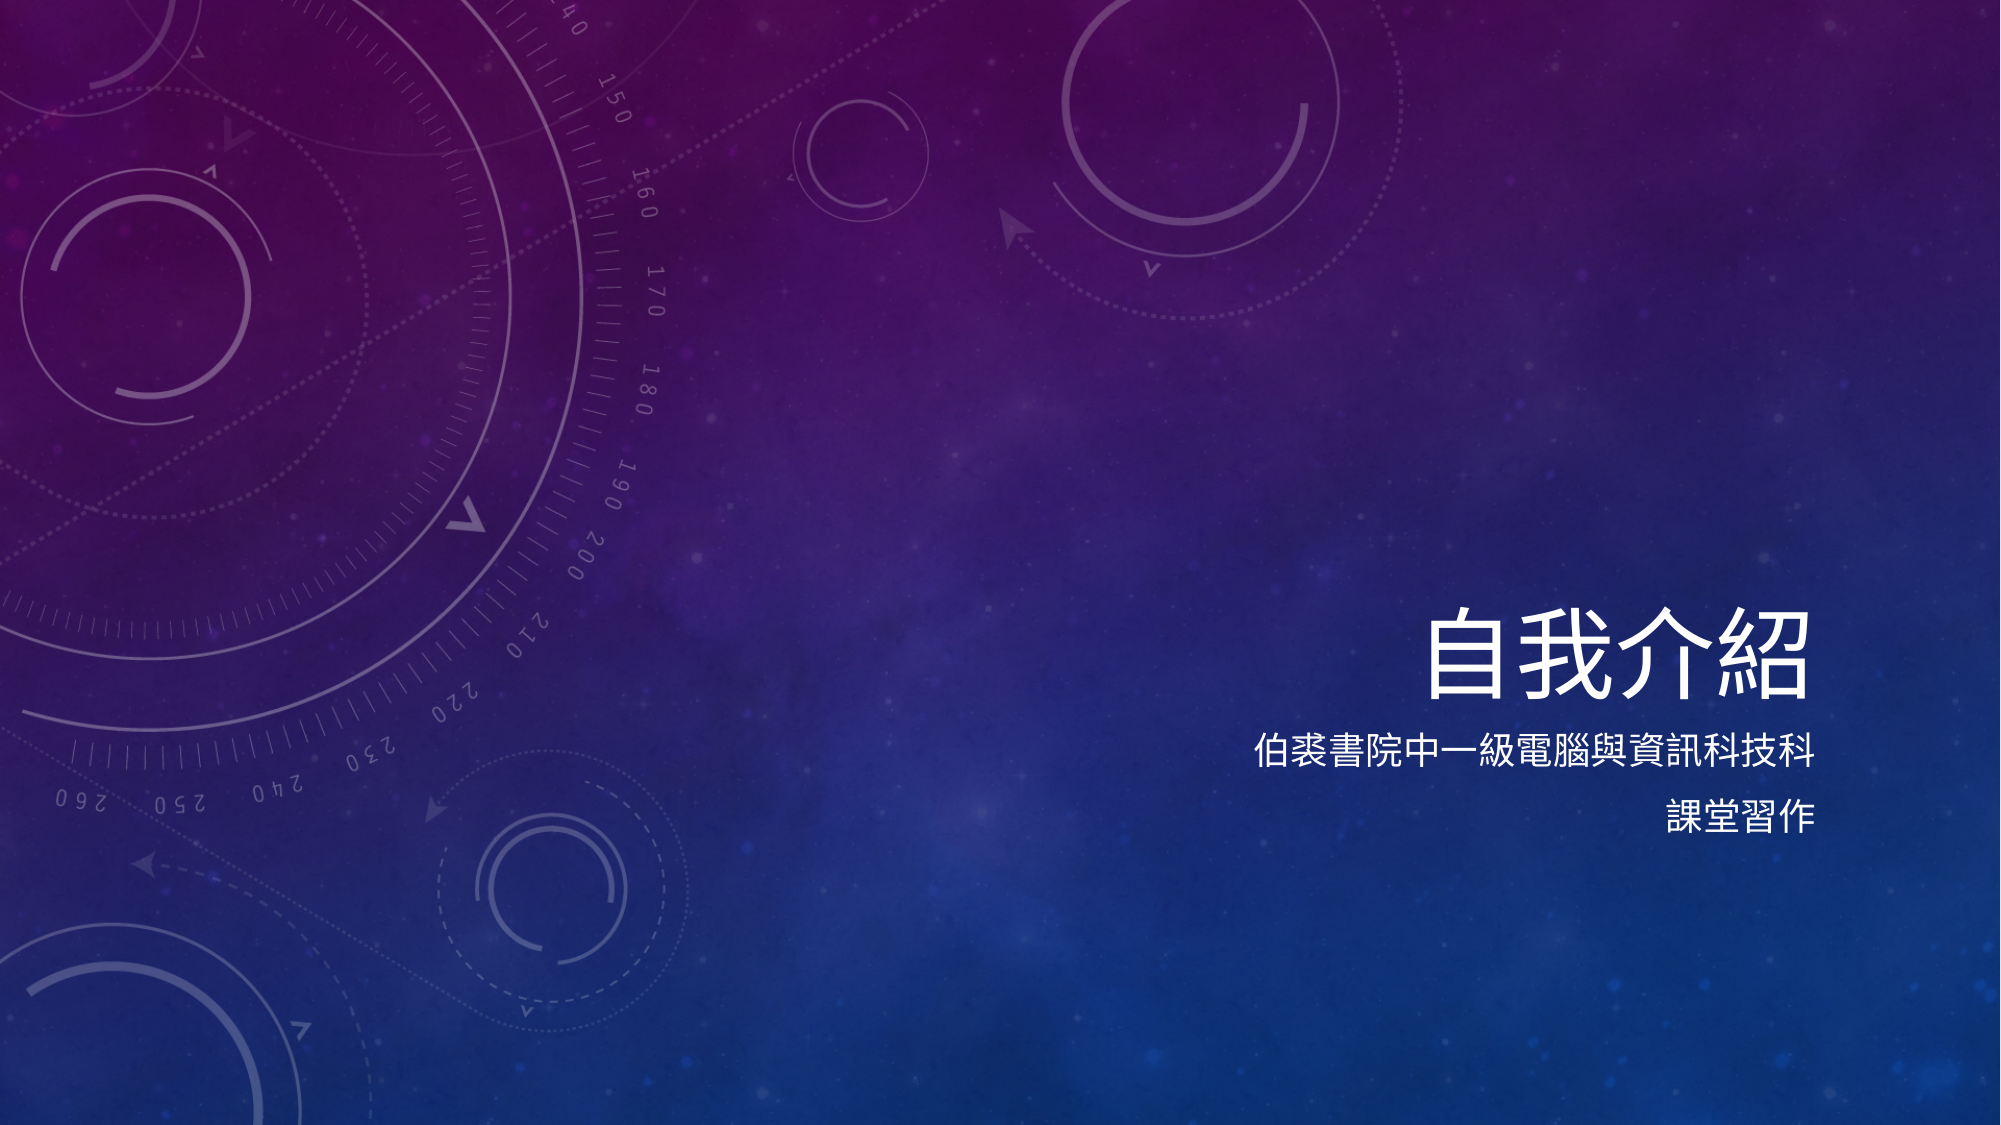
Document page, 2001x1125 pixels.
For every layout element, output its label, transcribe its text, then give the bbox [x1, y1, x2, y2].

title 自我介紹 [650, 322, 1831, 719]
subtitle 伯裘書院中一級電腦與資訊科技科 課堂習作 [650, 719, 1831, 950]
picture [0, 0, 2001, 1125]
